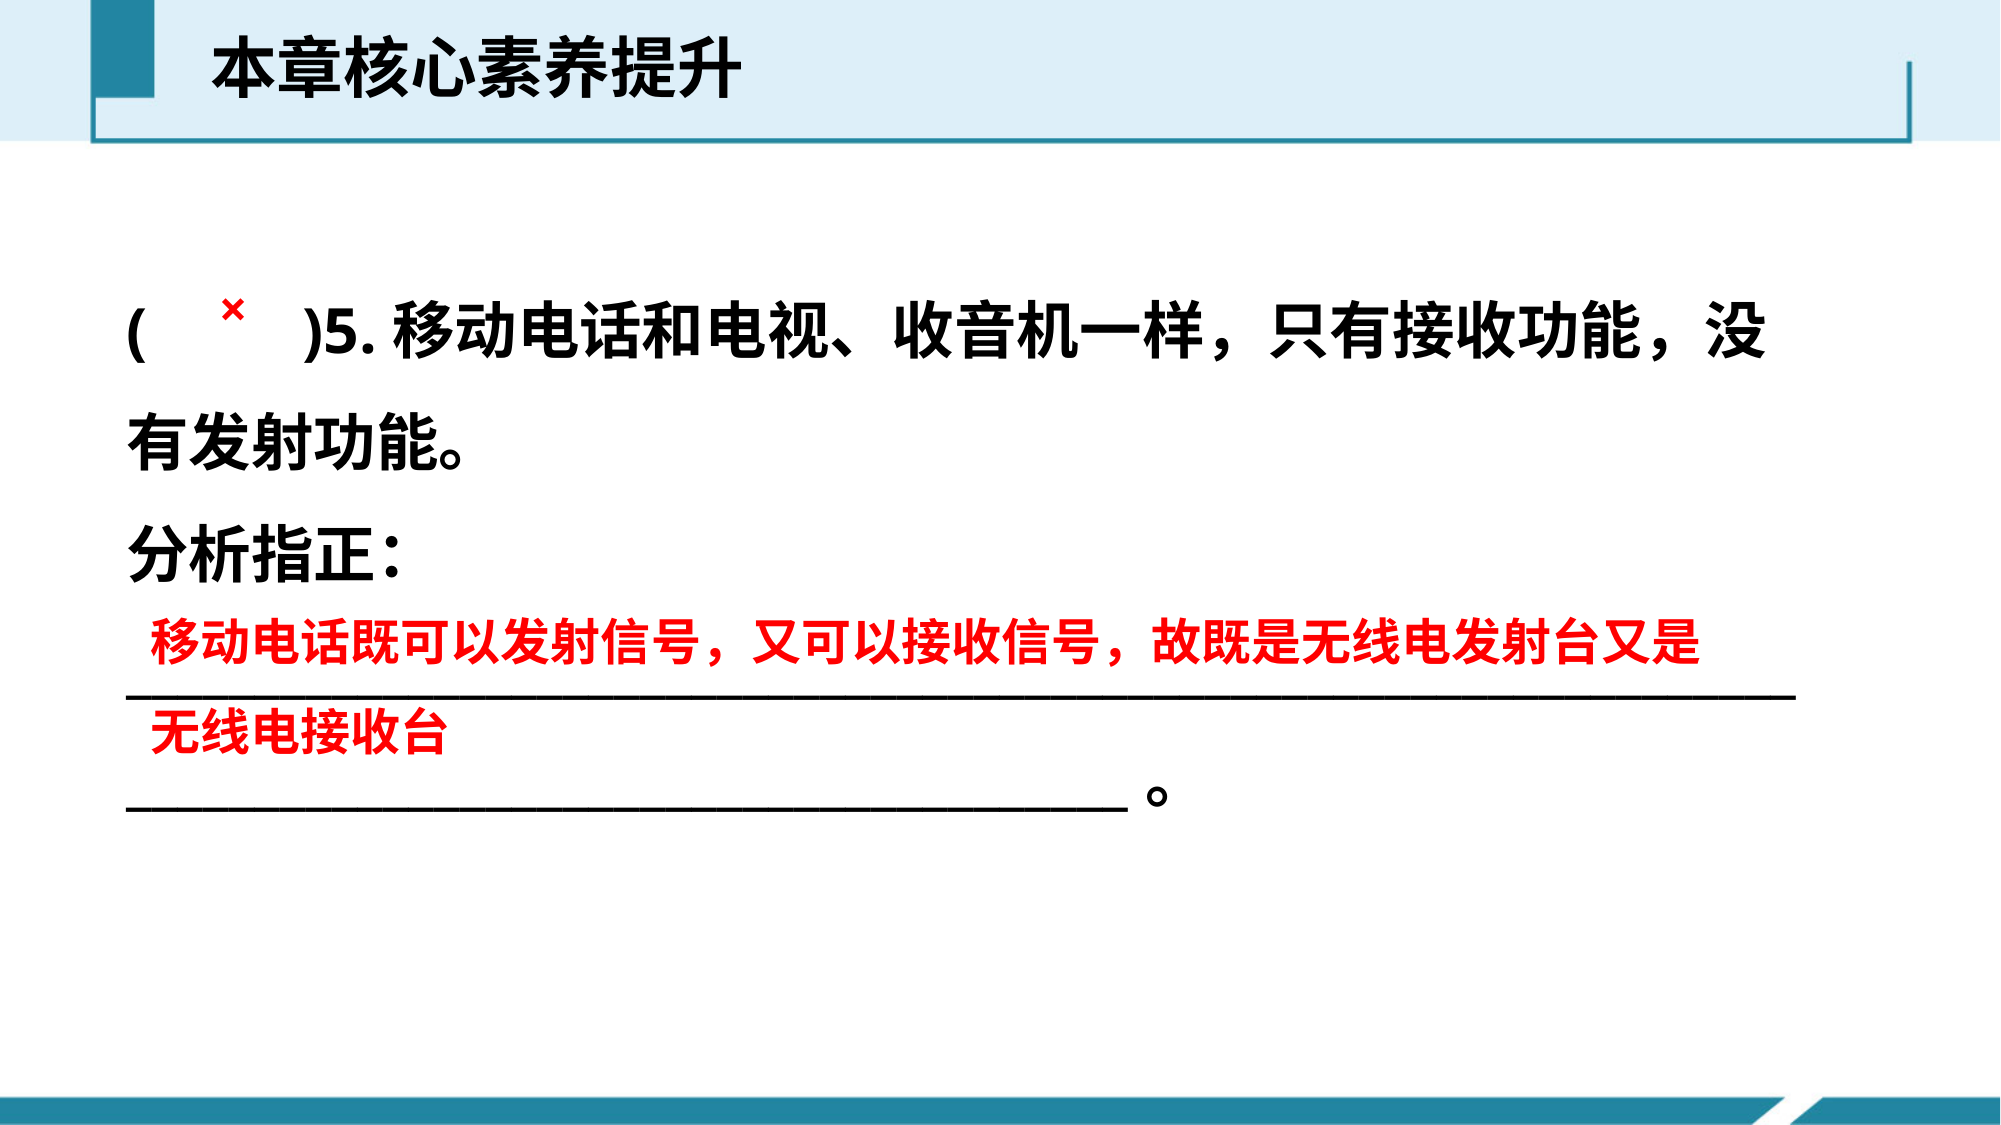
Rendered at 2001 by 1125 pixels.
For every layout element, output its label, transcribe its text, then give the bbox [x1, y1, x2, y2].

text_box × [204, 270, 263, 345]
picture [0, 0, 2001, 1125]
text_box ( )5.移动电话和电视、收音机一样，只有接收功能，没有发射功能。 分析指正：________________________________________________________________________________________________________。 [111, 245, 1829, 823]
text_box 移动电话既可以发射信号，又可以接收信号，故既是无线电发射台又是无线电接收台 [135, 572, 1758, 768]
text_box 本章核心素养提升 [195, 18, 759, 114]
